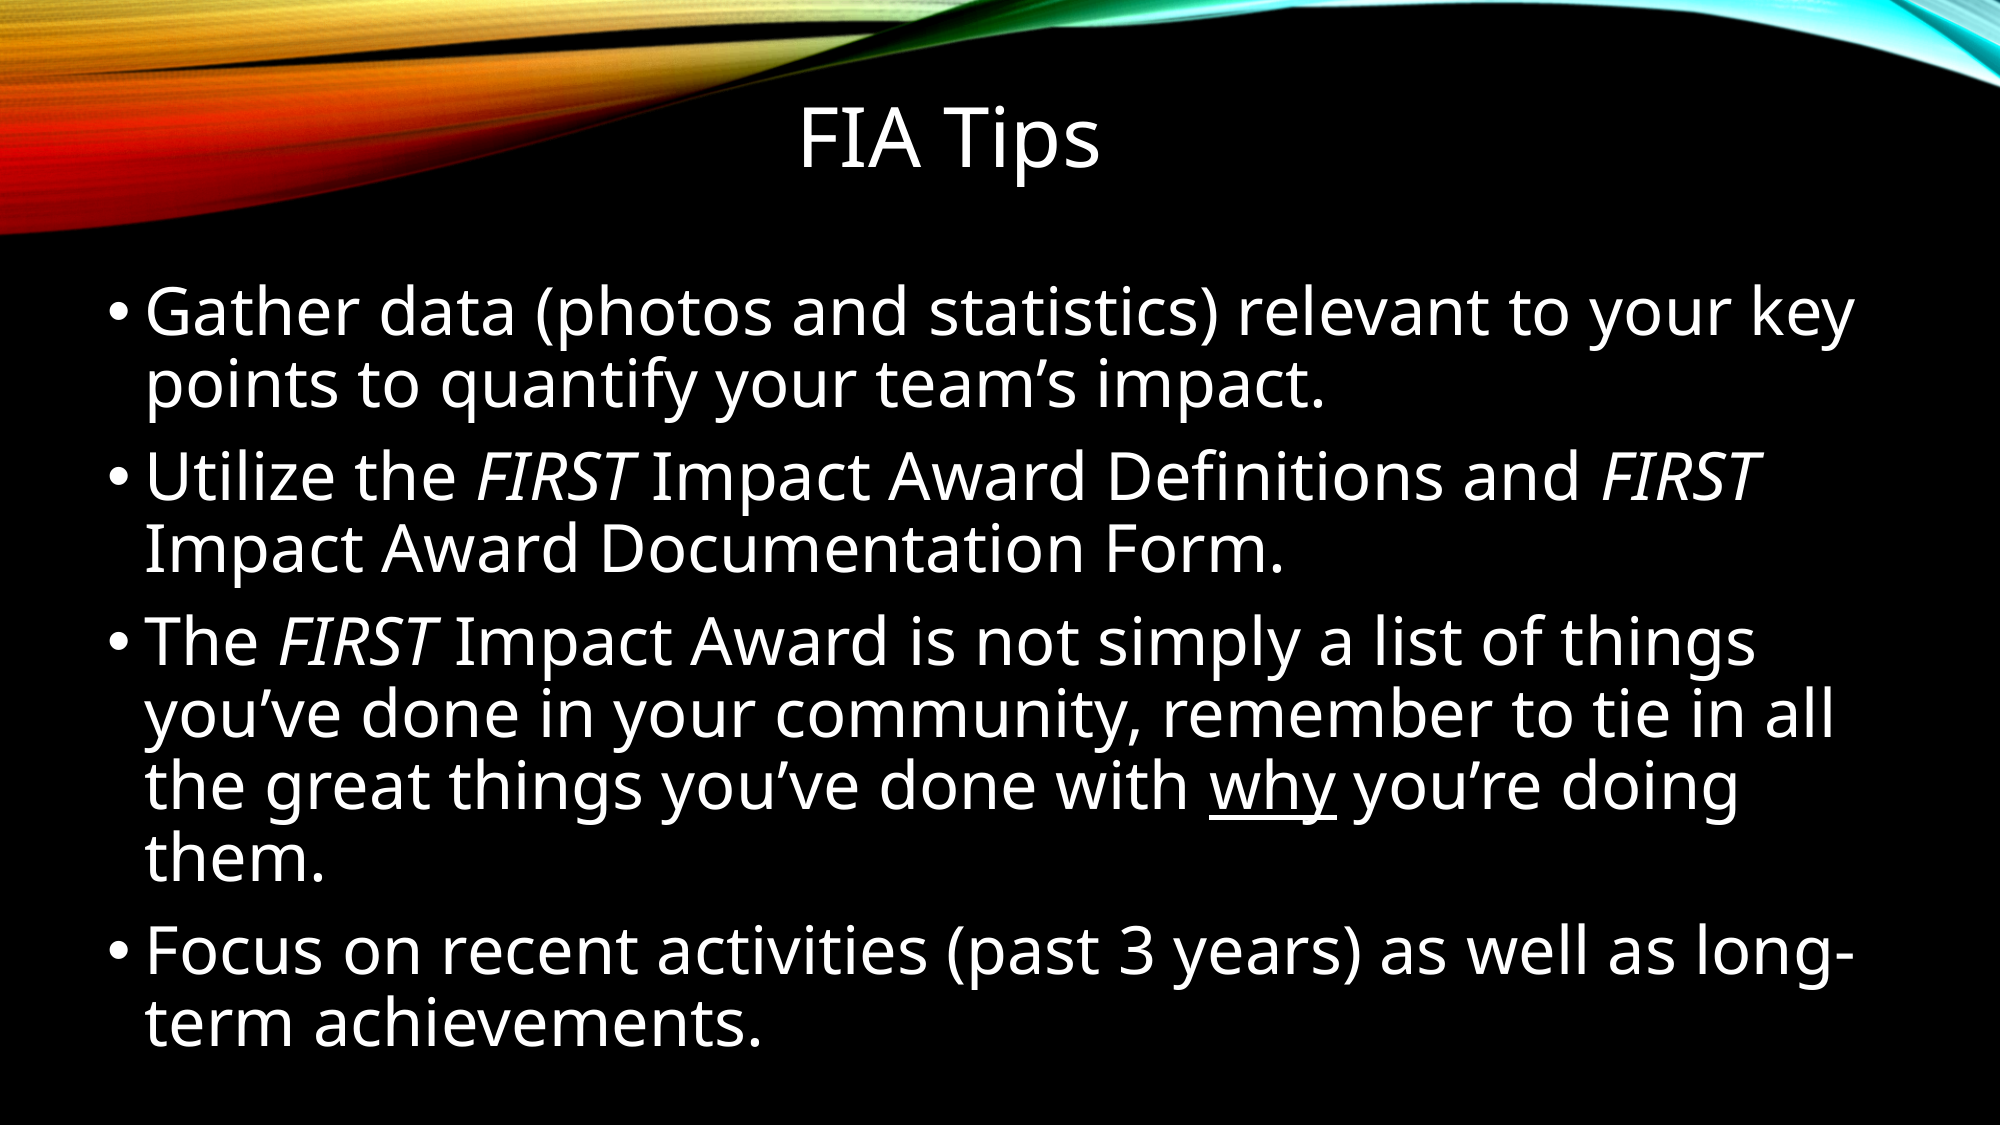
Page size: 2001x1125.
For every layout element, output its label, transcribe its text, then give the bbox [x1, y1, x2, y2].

picture [0, 0, 2000, 237]
list Gather data (photos and statistics) relevant to your key points to quantify your team’s impact. Utilize the FIRST Impact Award Definitions and FIRST Impact Award Documentation Form. The FIRST Impact Award is not simply a list of things you’ve done in your community, remember to tie in all the great things you’ve done with why you’re doing them. Focus on recent activities (past 3 years) as well as long-term achievements. [92, 270, 1901, 1091]
title FIA Tips [92, 34, 1807, 247]
